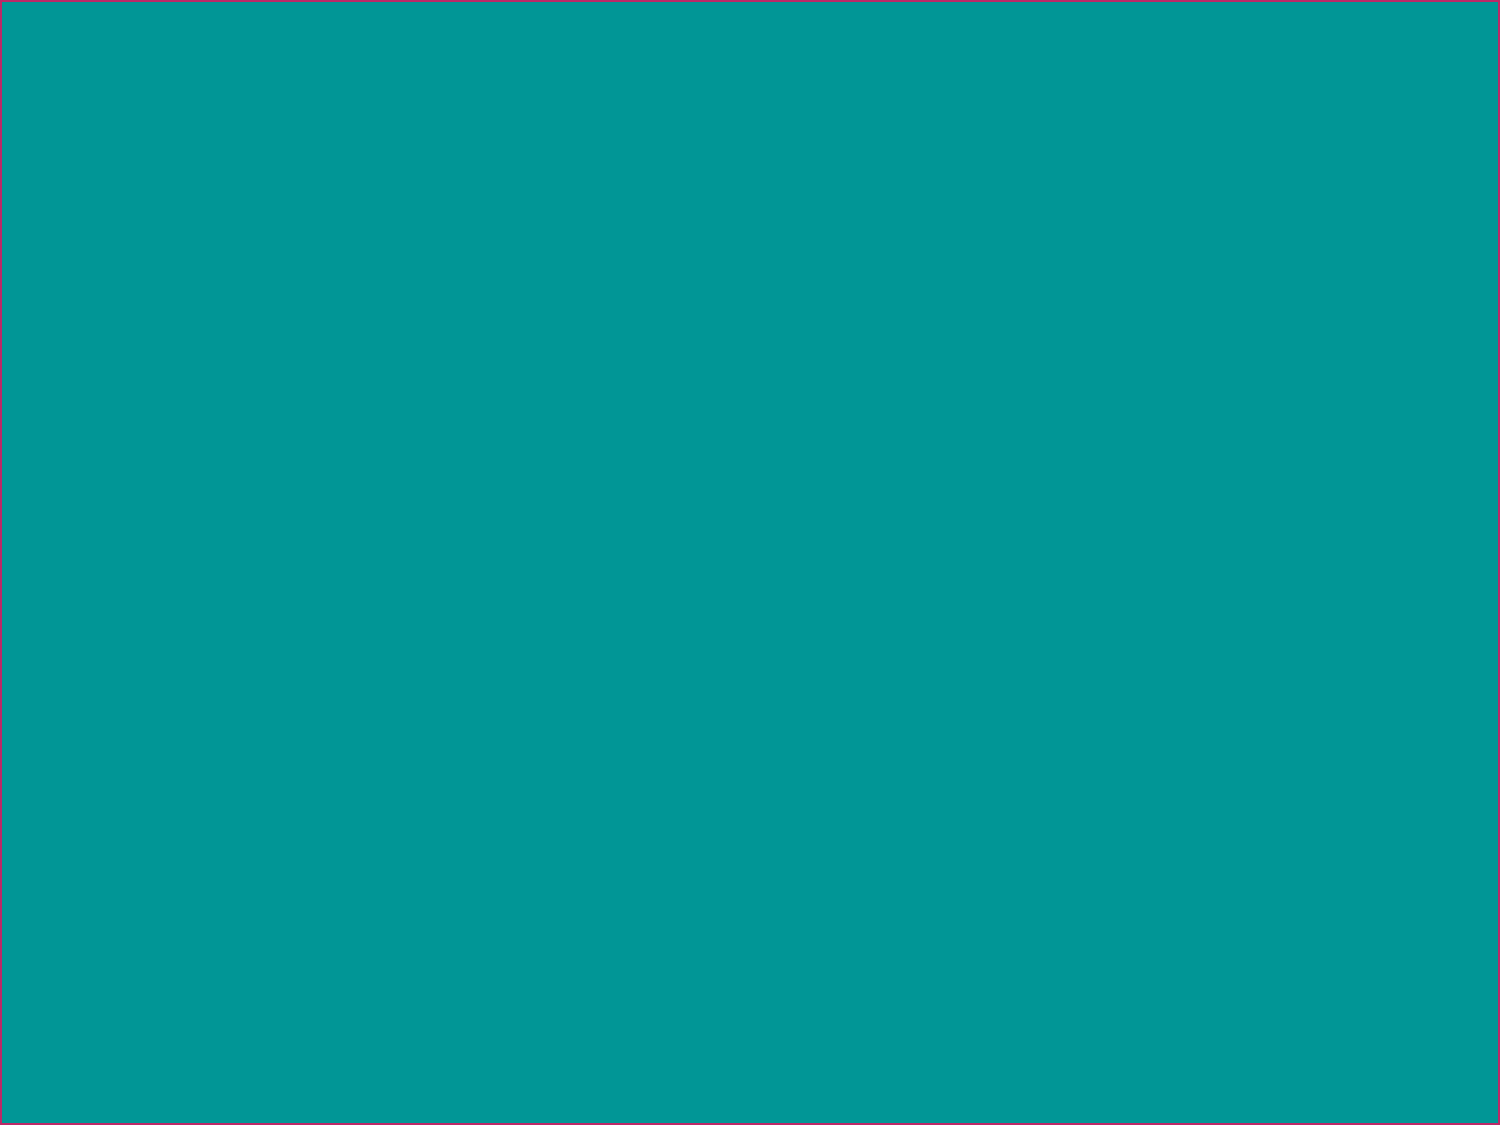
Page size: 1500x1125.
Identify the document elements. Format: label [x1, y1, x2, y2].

text_box [0, 0, 1500, 1125]
